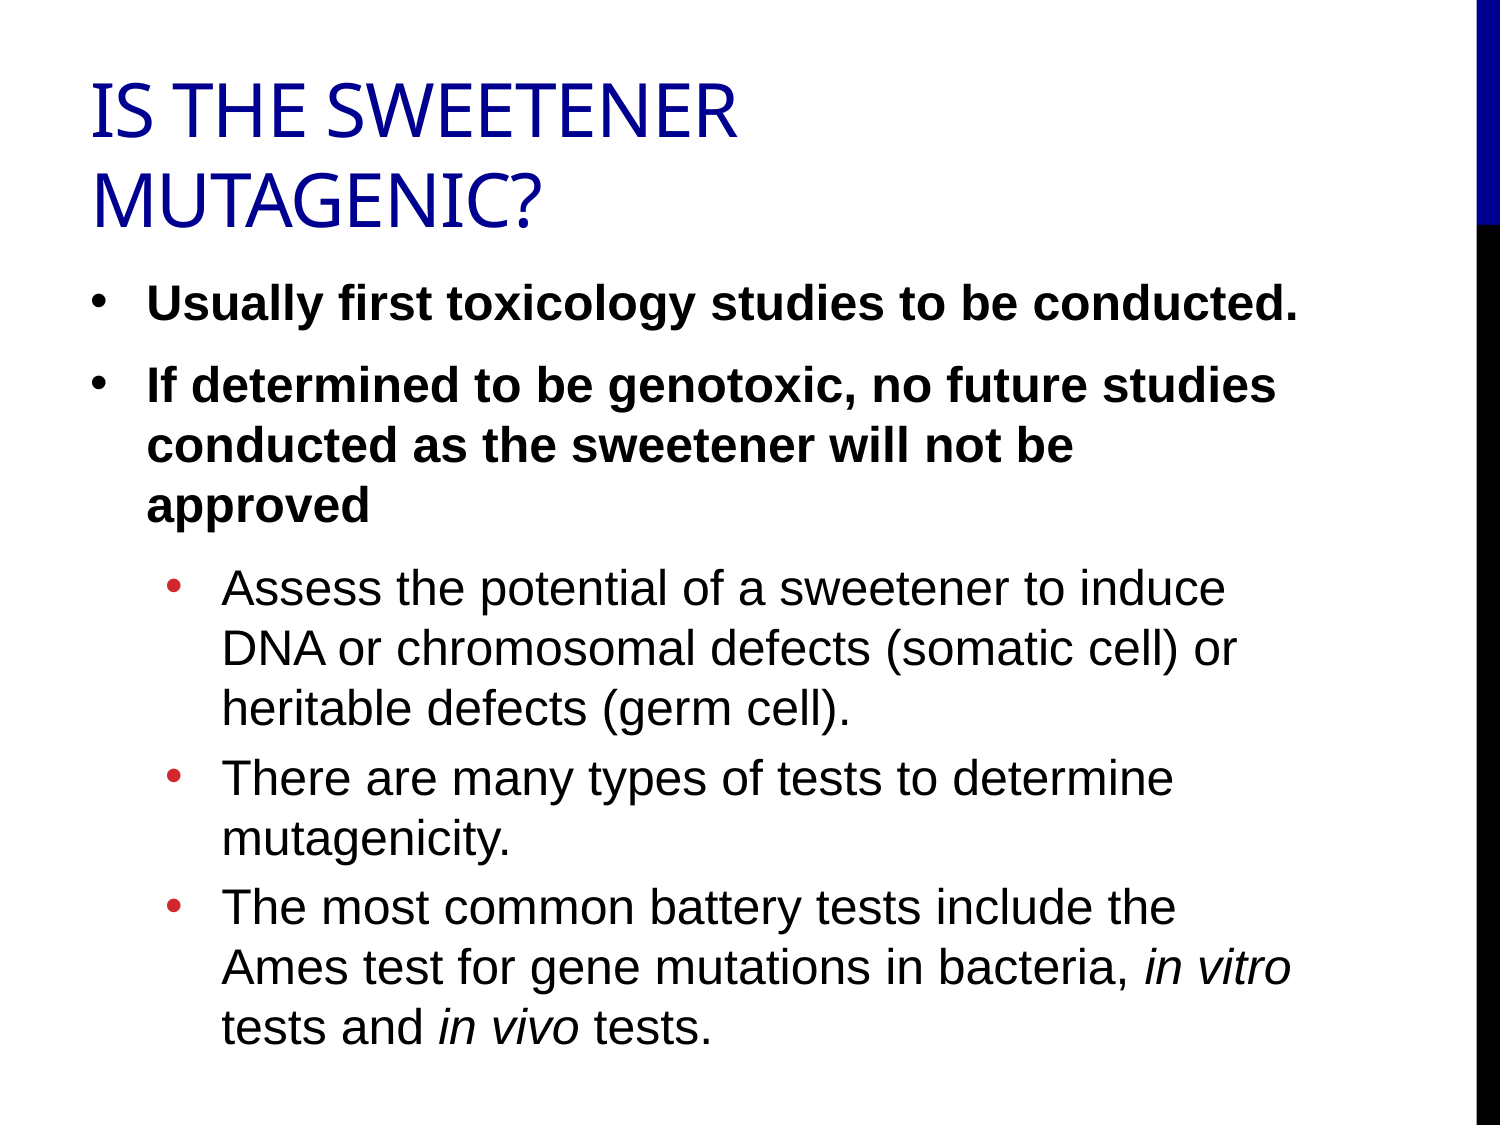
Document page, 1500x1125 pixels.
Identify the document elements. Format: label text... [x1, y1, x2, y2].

list Usually first toxicology studies to be conducted. If determined to be genotoxic, no future studies conducted as the sweetener will not be approved Assess the potential of a sweetener to induce DNA or chromosomal defects (somatic cell) or heritable defects (germ cell). There are many types of tests to determine mutagenicity. The most common battery tests include the Ames test for gene mutations in bacteria, in vitro tests and in vivo tests. [75, 262, 1325, 980]
title Is the Sweetener Mutagenic? [75, 25, 1025, 250]
